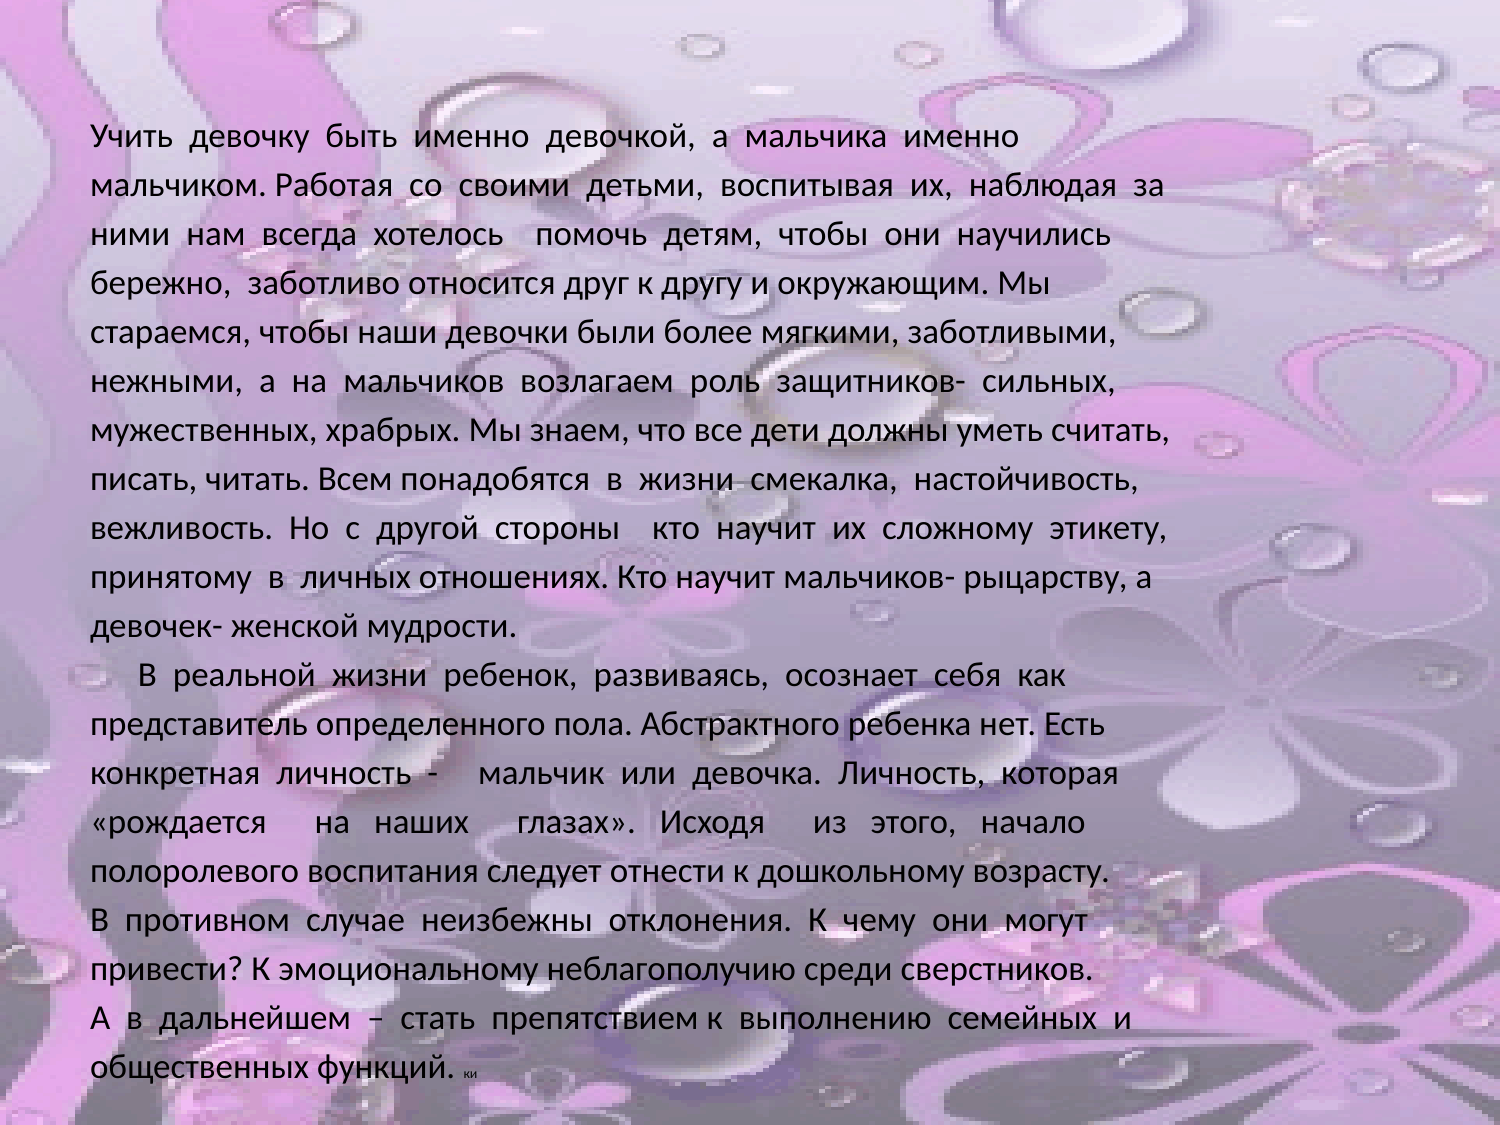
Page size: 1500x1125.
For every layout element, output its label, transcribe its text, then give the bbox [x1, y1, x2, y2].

list Учить девочку быть именно девочкой, а мальчика именно мальчиком. Работая со своими детьми, воспитывая их, наблюдая за ними нам всегда хотелось помочь детям, чтобы они научились бережно, заботливо относится друг к другу и окружающим. Мы стараемся, чтобы наши девочки были более мягкими, заботливыми, нежными, а на мальчиков возлагаем роль защитников- сильных, мужественных, храбрых. Мы знаем, что все дети должны уметь считать, писать, читать. Всем понадобятся в жизни смекалка, настойчивость, вежливость. Но с другой стороны кто научит их сложному этикету, принятому в личных отношениях. Кто научит мальчиков- рыцарству, а девочек- женской мудрости. В реальной жизни ребенок, развиваясь, осознает себя как представитель определенного пола. Абстрактного ребенка нет. Есть конкретная личность - мальчик или девочка. Личность, которая «рождается на наших глазах». Исходя из этого, начало полоролевого воспитания следует отнести к дошкольному возрасту. В противном случае неизбежны отклонения. К чему они могут привести? К эмоциональному неблагополучию среди сверстников. А в дальнейшем – стать препятствием к выполнению семейных и общественных функций. ки [75, 105, 1425, 1125]
